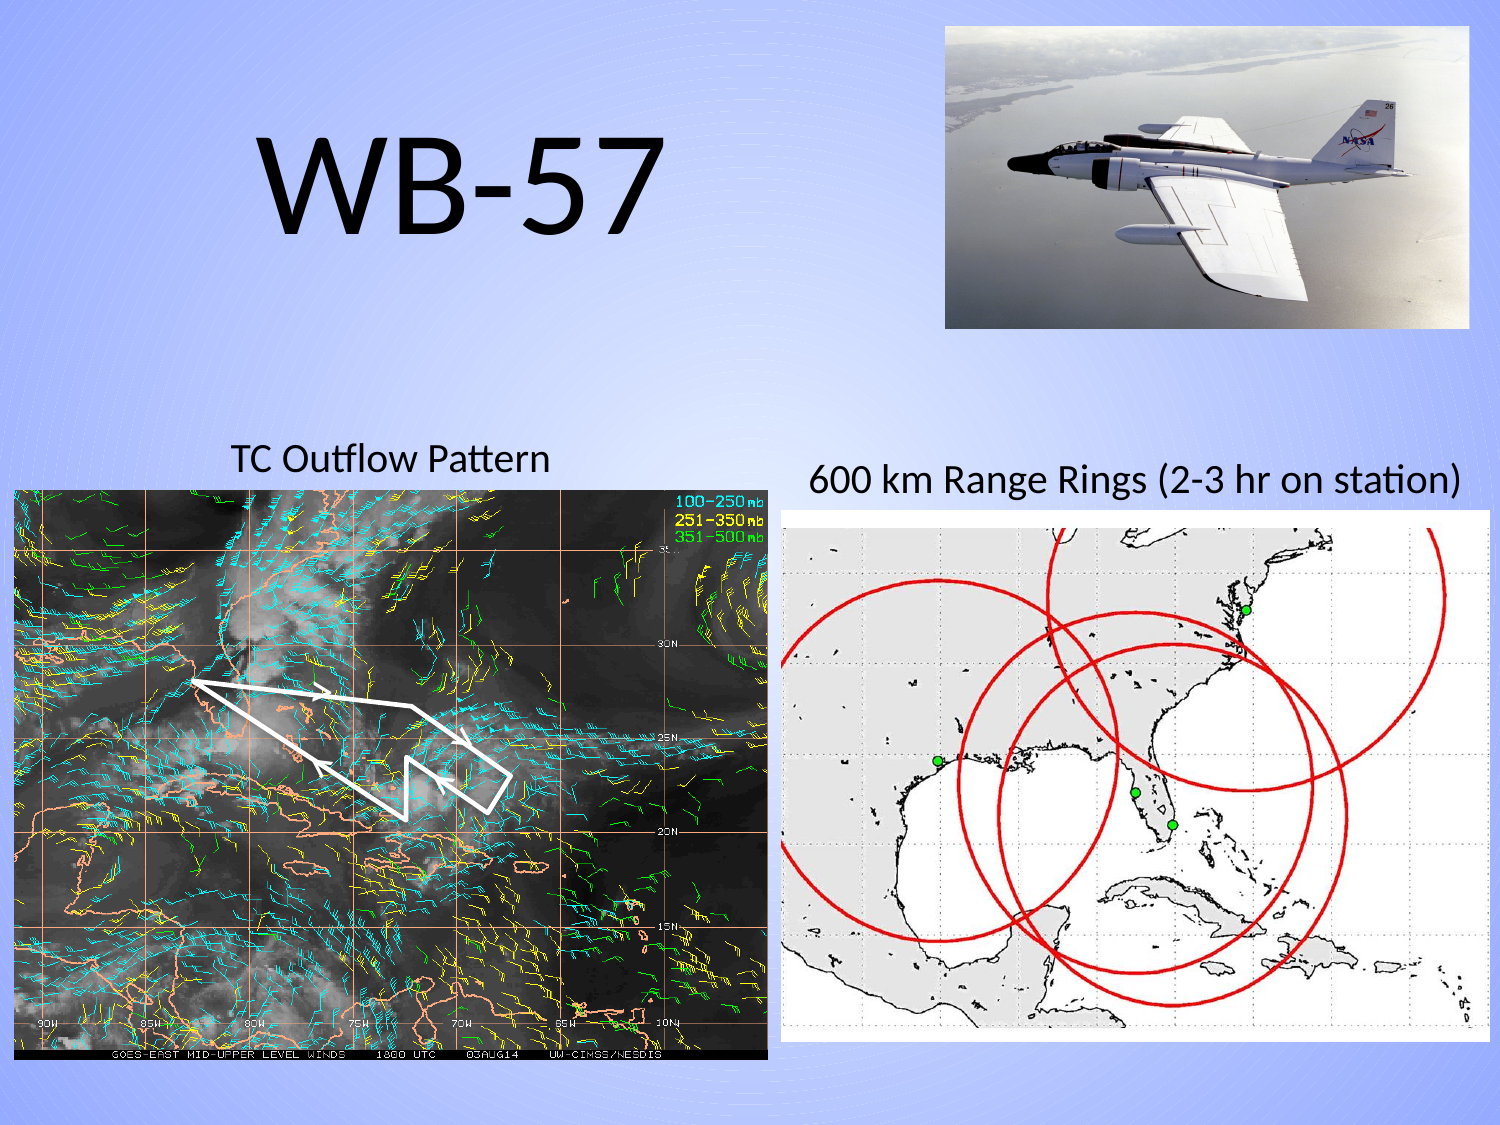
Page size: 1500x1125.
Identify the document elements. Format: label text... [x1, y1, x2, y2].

text_box WB-57 [16, 77, 908, 273]
picture [944, 26, 1470, 329]
picture [781, 510, 1491, 1043]
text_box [14, 423, 768, 1060]
text_box 600 km Range Rings (2-3 hr on station) [781, 444, 1490, 509]
